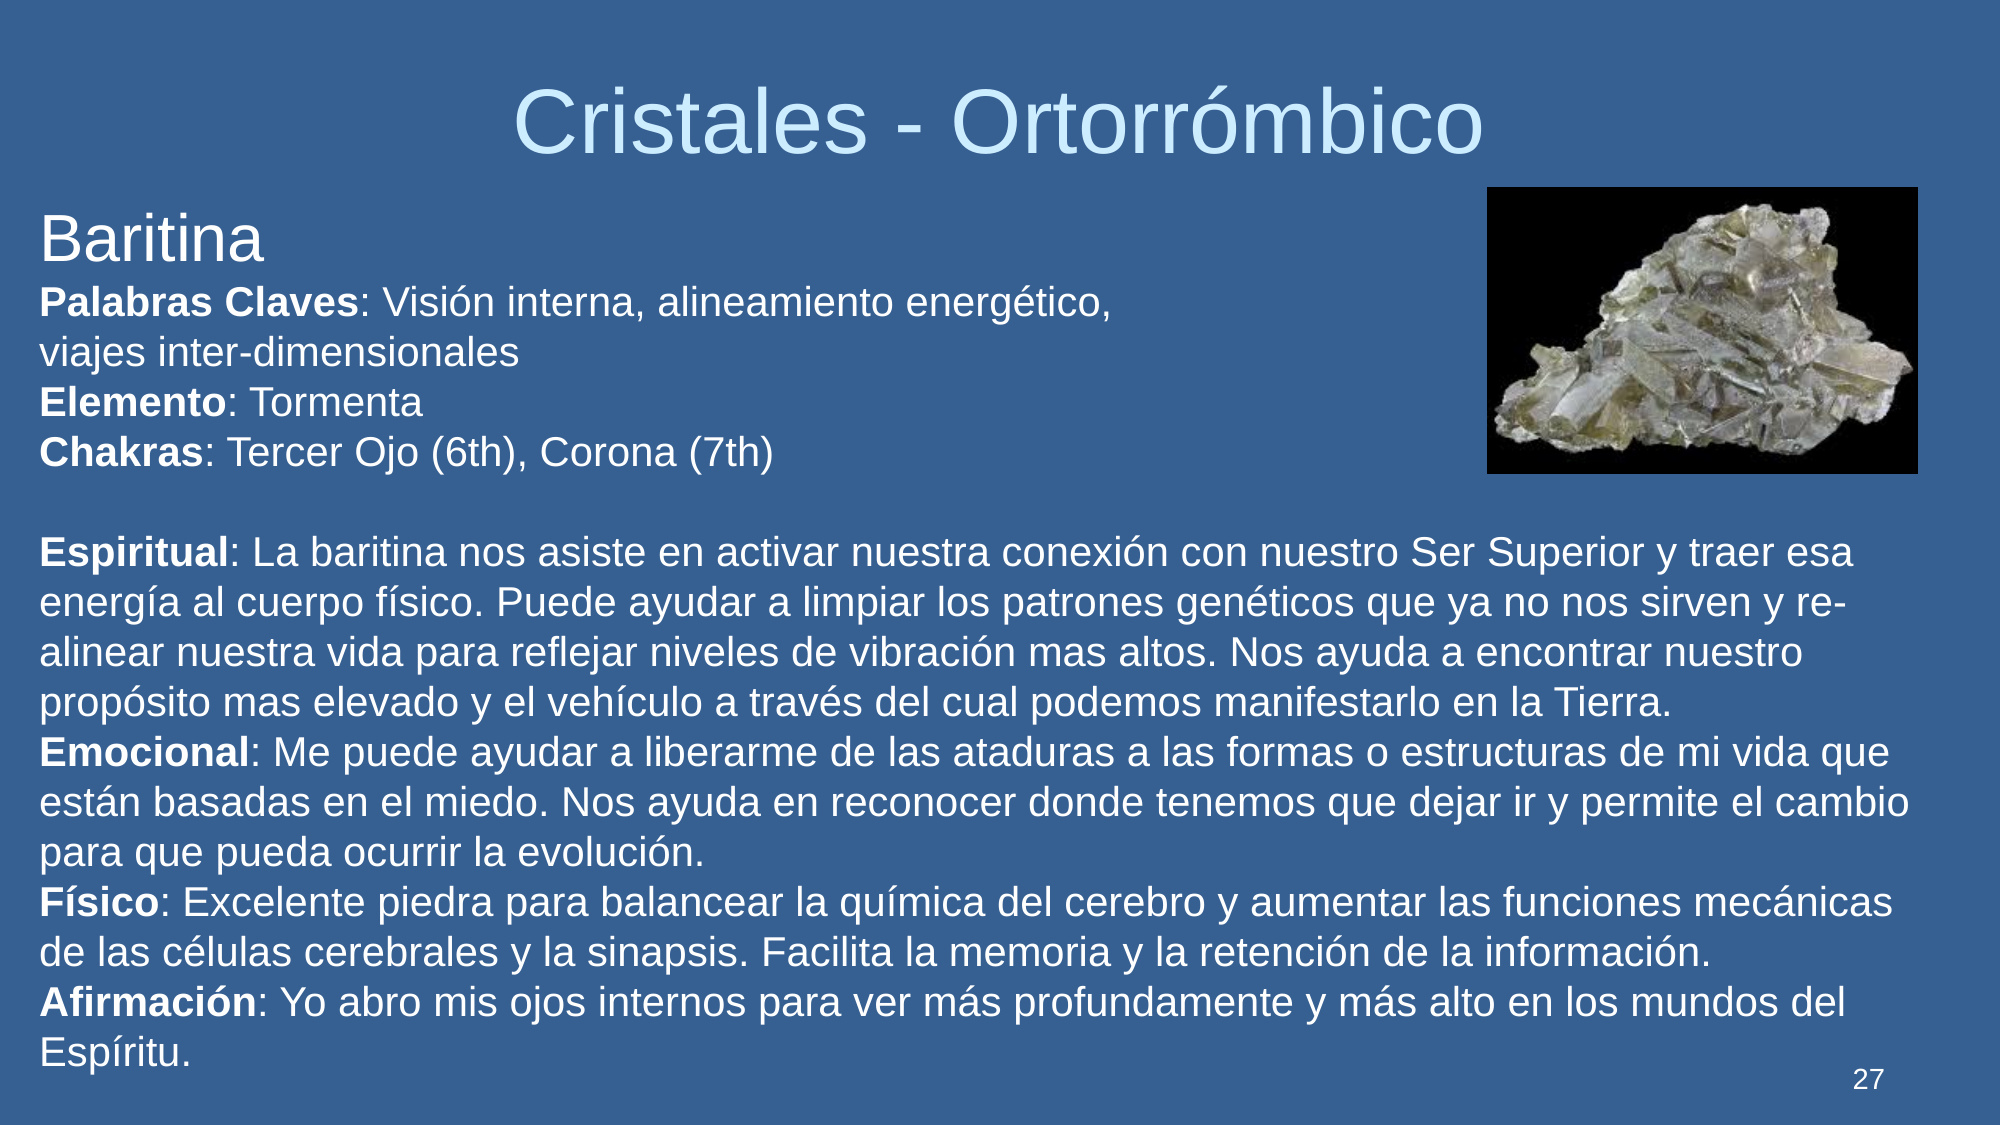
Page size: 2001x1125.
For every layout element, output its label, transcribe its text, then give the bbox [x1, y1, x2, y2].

text_box Cristales - Ortorrómbico [99, 45, 1900, 188]
picture [1487, 187, 1918, 475]
text_box Baritina Palabras Claves: Visión interna, alineamiento energético, viajes inter-dimensionales Elemento: Tormenta Chakras: Tercer Ojo (6th), Corona (7th) Espiritual: La baritina nos asiste en activar nuestra conexión con nuestro Ser Superior y traer esa energía al cuerpo físico. Puede ayudar a limpiar los patrones genéticos que ya no nos sirven y re-alinear nuestra vida para reflejar niveles de vibración mas altos. Nos ayuda a encontrar nuestro propósito mas elevado y el vehículo a través del cual podemos manifestarlo en la Tierra. Emocional: Me puede ayudar a liberarme de las ataduras a las formas o estructuras de mi vida que están basadas en el miedo. Nos ayuda en reconocer donde tenemos que dejar ir y permite el cambio para que pueda ocurrir la evolución. Físico: Excelente piedra para balancear la química del cerebro y aumentar las funciones mecánicas de las células cerebrales y la sinapsis. Facilita la memoria y la retención de la información. Afirmación: Yo abro mis ojos internos para ver más profundamente y más alto en los mundos del Espíritu. [24, 186, 1935, 1103]
text_box 27 [1433, 1024, 1900, 1103]
